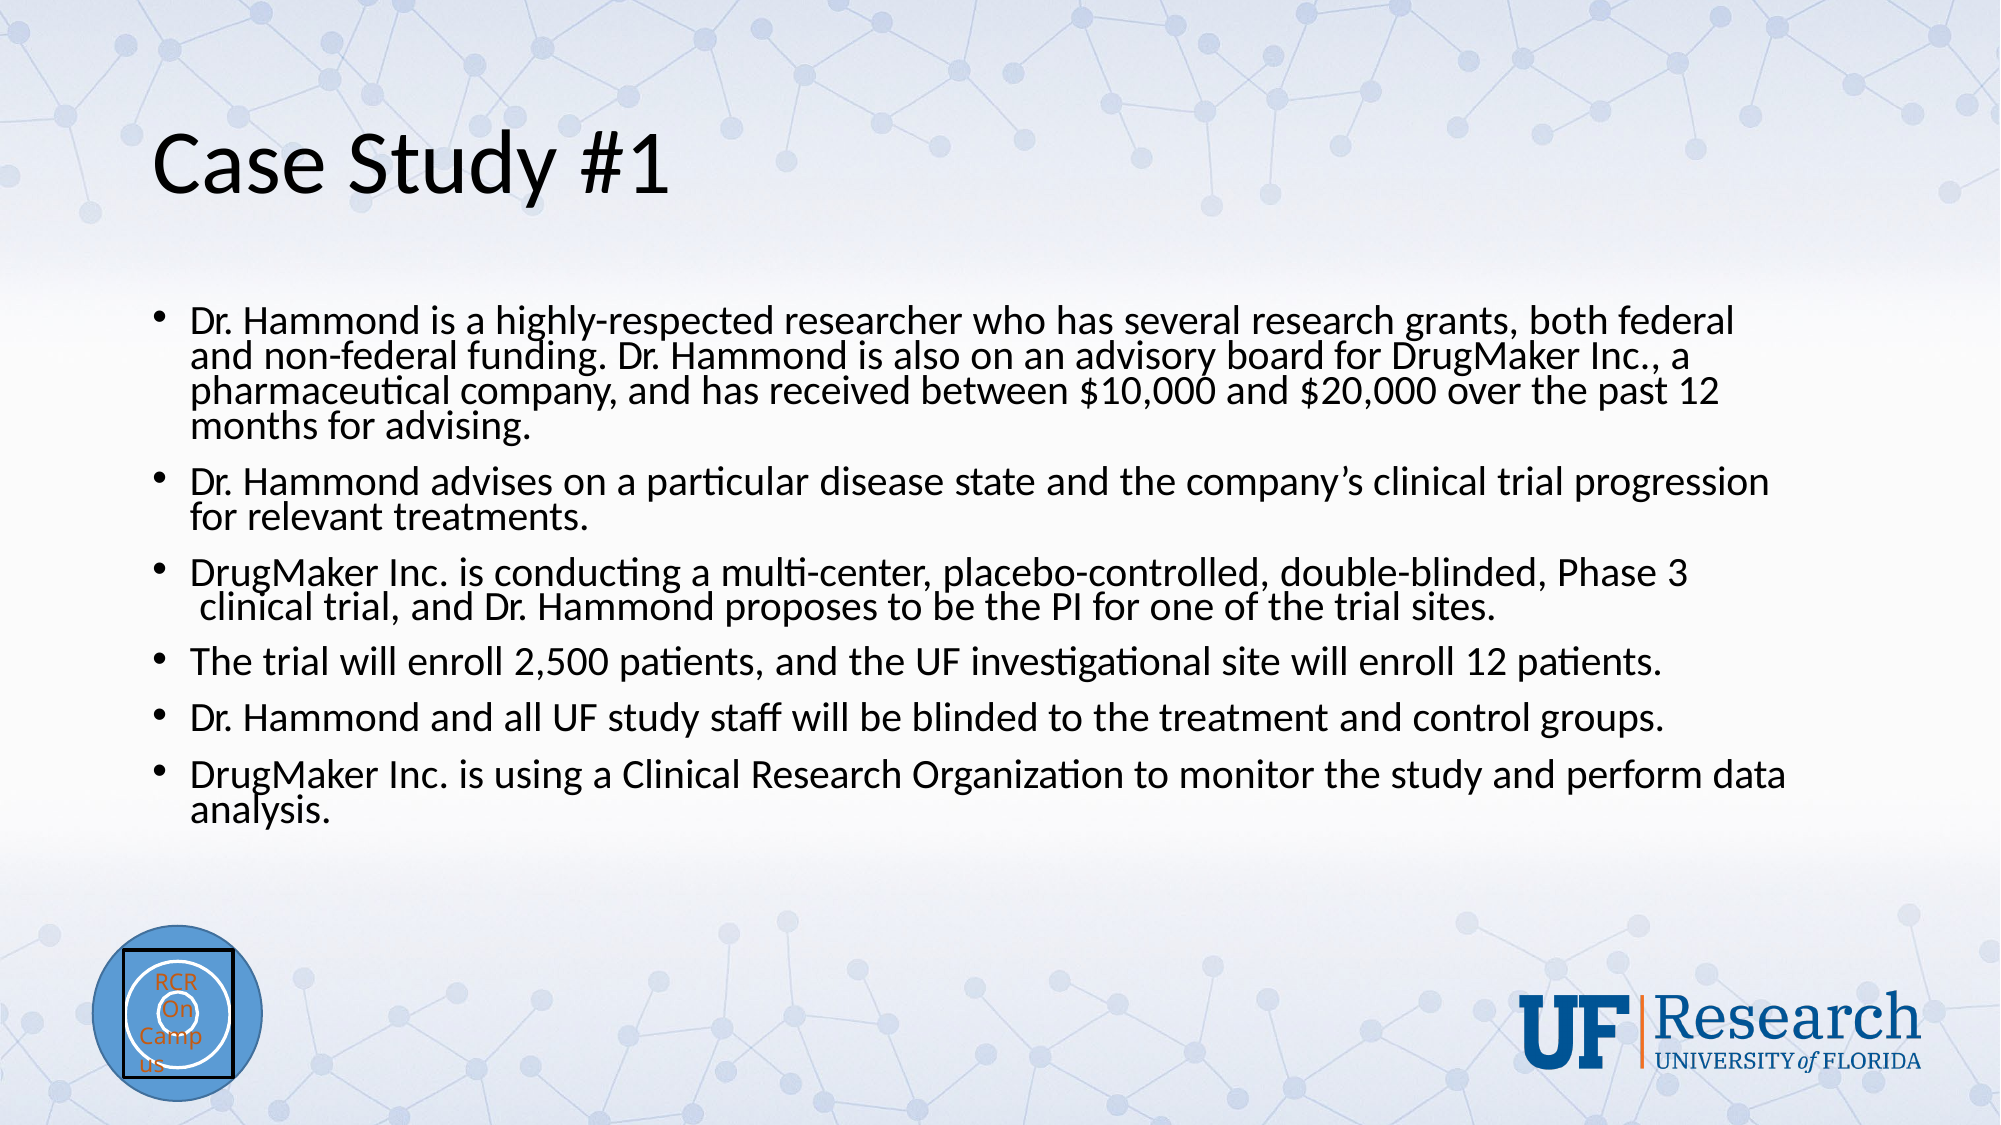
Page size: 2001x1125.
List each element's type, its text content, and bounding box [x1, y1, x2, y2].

picture [0, 0, 2000, 1125]
title Case Study #1 [150, 100, 674, 289]
footer RCR On Campus [137, 970, 217, 1125]
text_box Dr. Hammond is a highly-respected researcher who has several research grants, both federal and non-federal funding. Dr. Hammond is also on an advisory board for DrugMaker Inc., a pharmaceutical company, and has received between $10,000 and $20,000 over the past 12 months for advising. Dr. Hammond advises on a particular disease state and the company’s clinical trial progression for relevant treatments. DrugMaker Inc. is conducting a multi-center, placebo-controlled, double-blinded, Phase 3 clinical trial, and Dr. Hammond proposes to be the PI for one of the trial sites. The trial will enroll 2,500 patients, and the UF investigational site will enroll 12 patients. Dr. Hammond and all UF study staff will be blinded to the treatment and control groups. DrugMaker Inc. is using a Clinical Research Organization to monitor the study and perform data analysis. [150, 289, 1798, 831]
